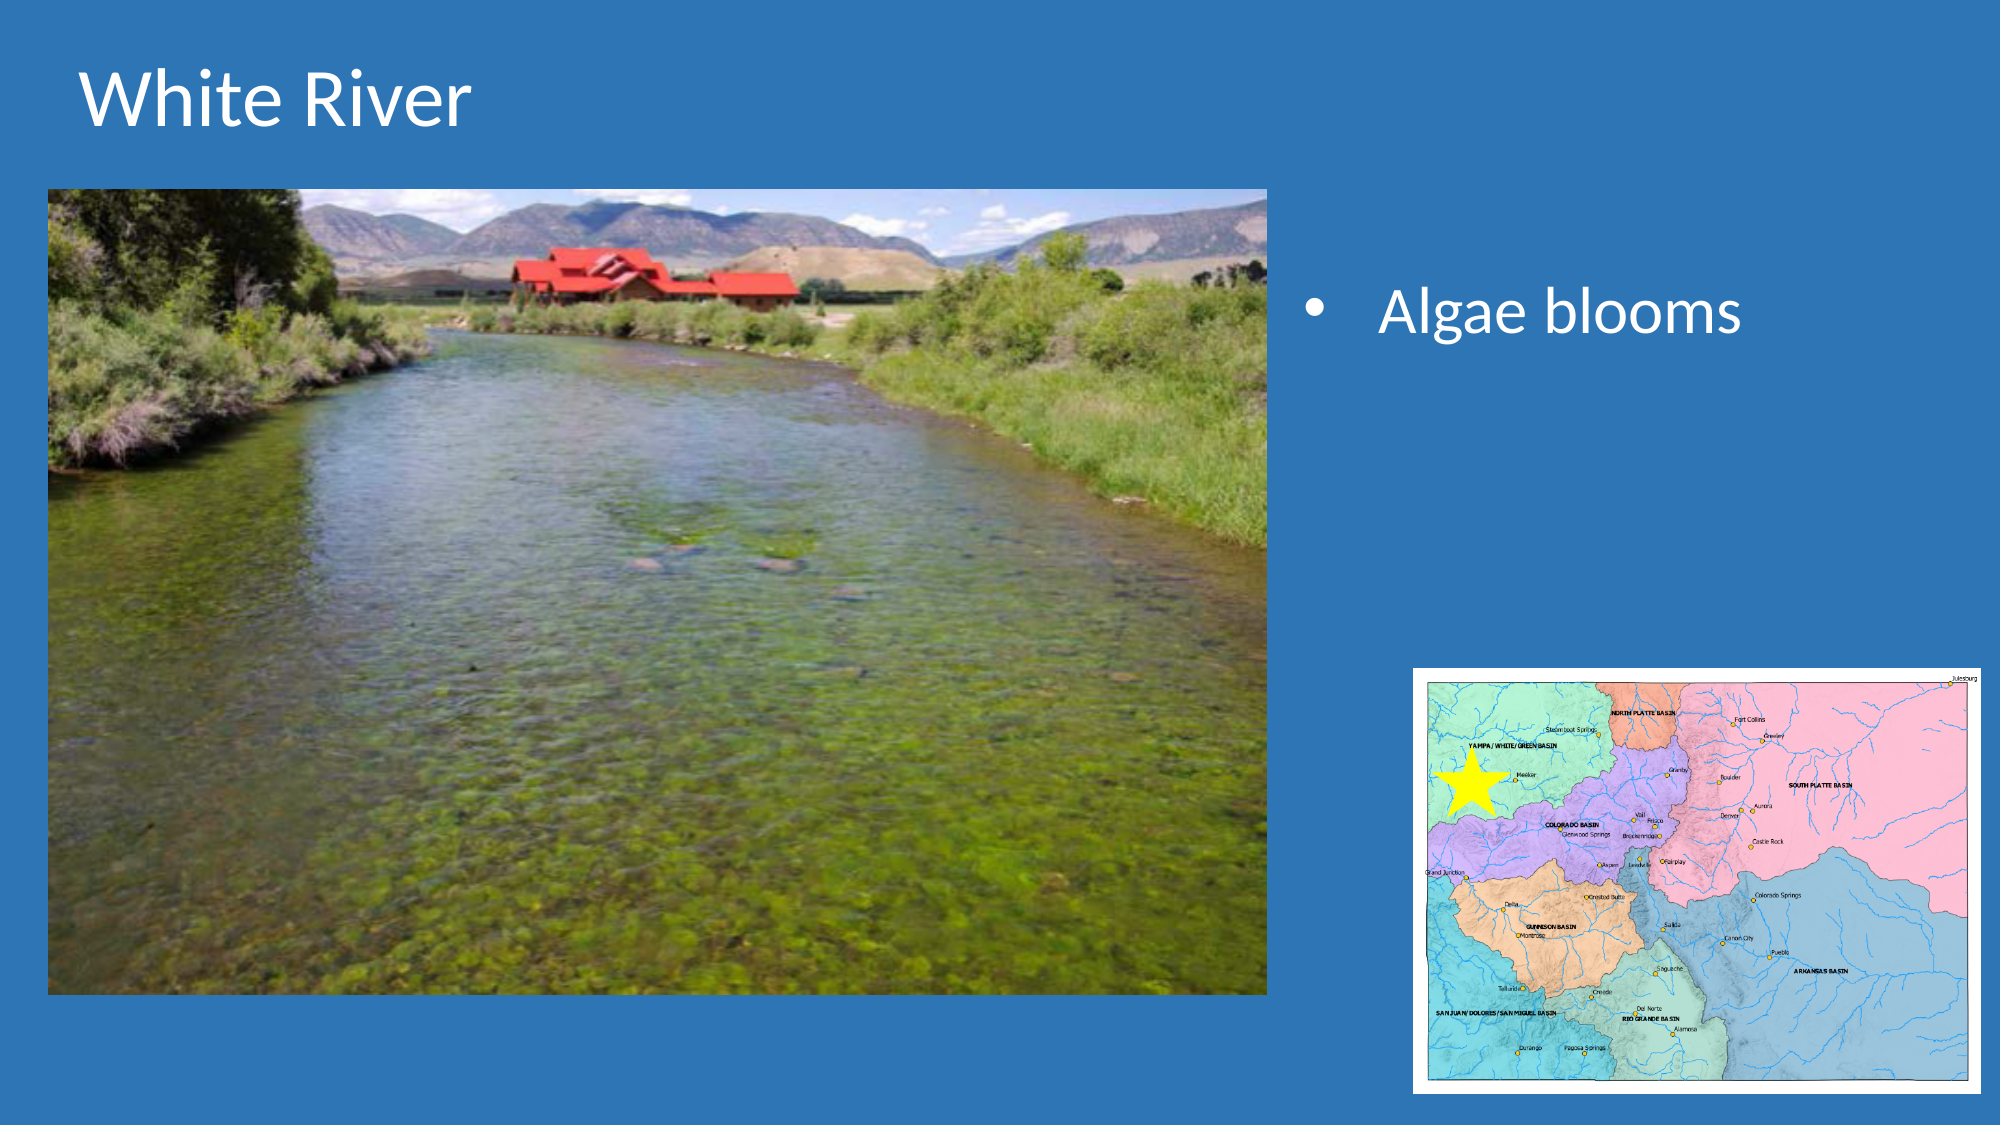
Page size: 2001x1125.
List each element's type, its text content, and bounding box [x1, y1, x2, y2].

text_box Algae blooms [1289, 259, 1990, 674]
picture [1413, 668, 1981, 1094]
picture [48, 189, 1267, 995]
text_box White River [63, 43, 1564, 152]
